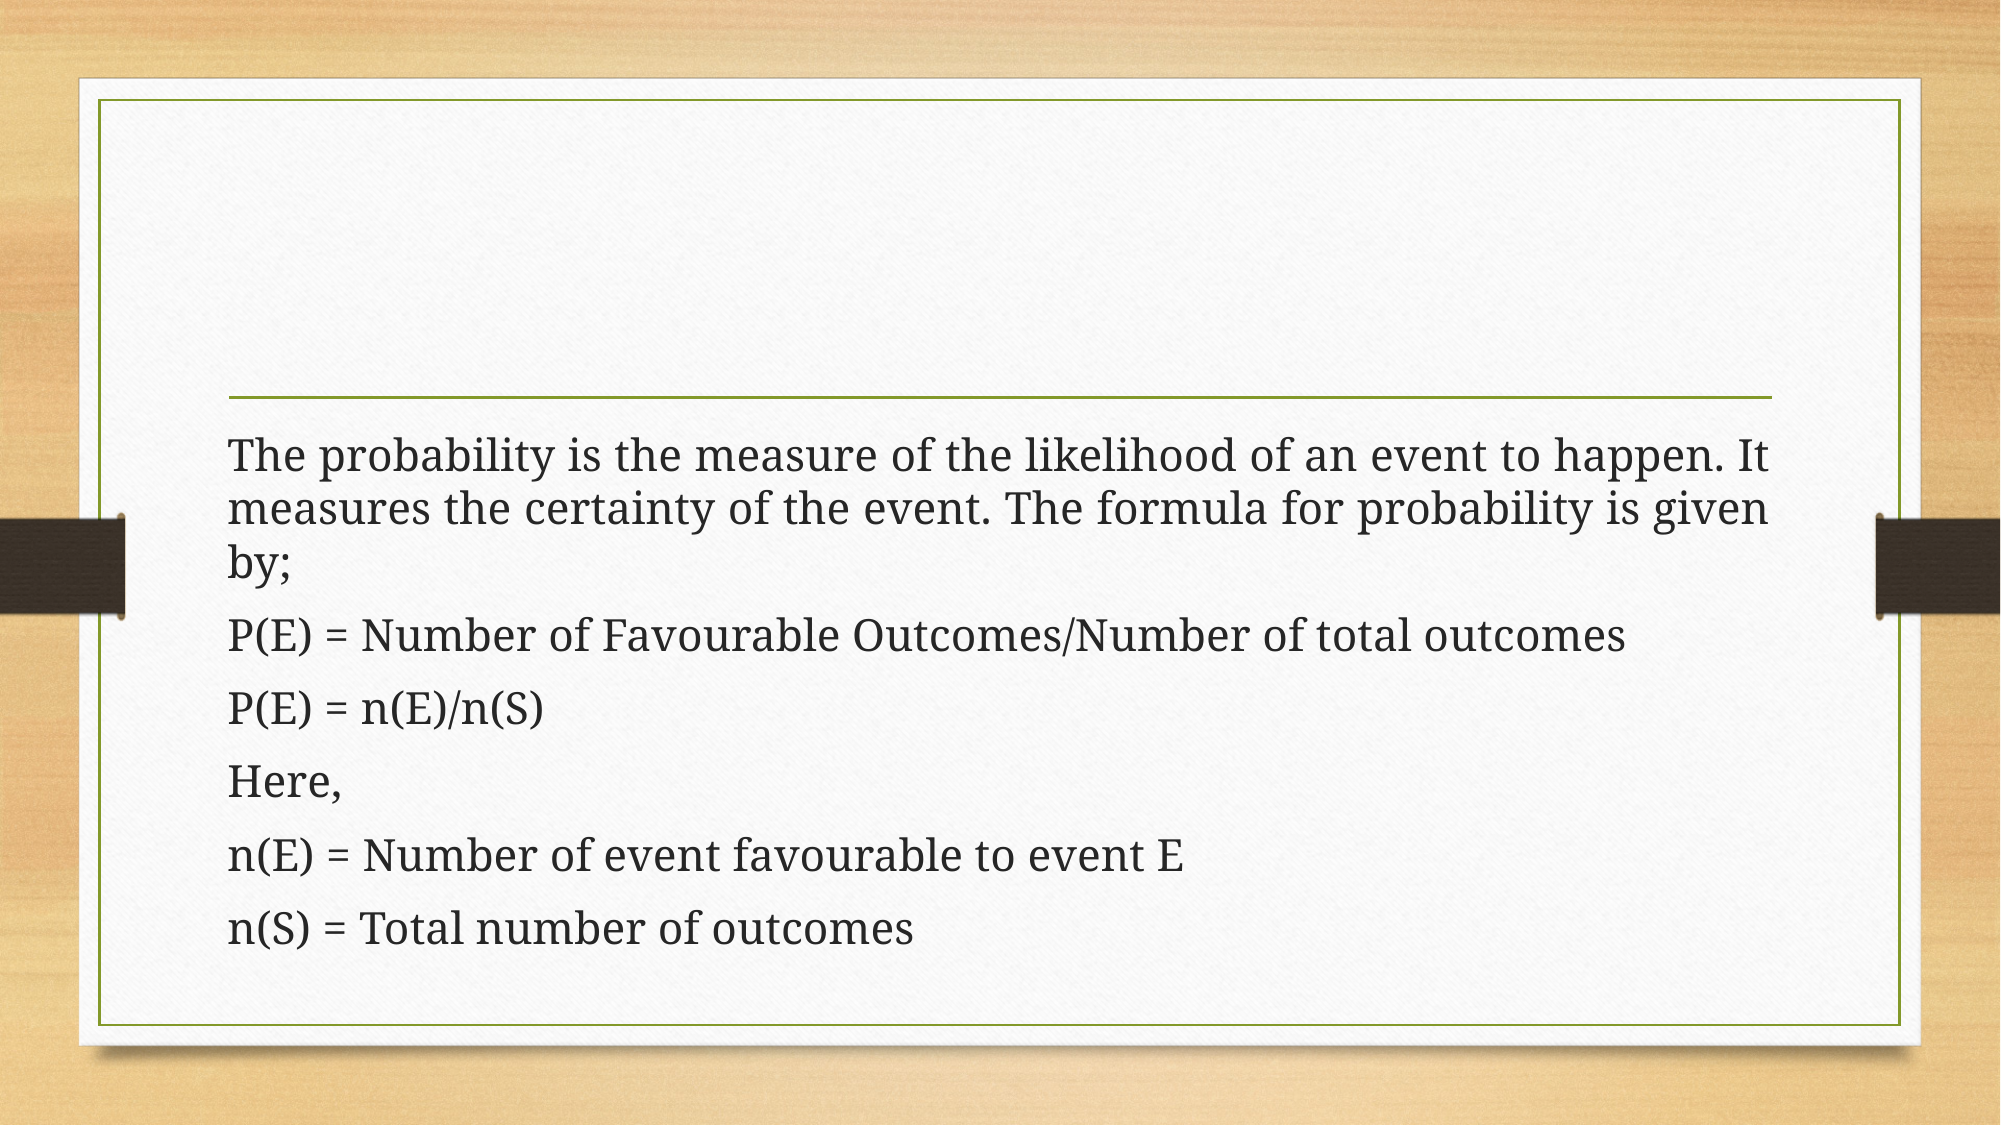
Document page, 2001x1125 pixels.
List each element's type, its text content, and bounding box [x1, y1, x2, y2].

list The probability is the measure of the likelihood of an event to happen. It measures the certainty of the event. The formula for probability is given by; P(E) = Number of Favourable Outcomes/Number of total outcomes P(E) = n(E)/n(S) Here, n(E) = Number of event favourable to event E n(S) = Total number of outcomes [212, 419, 1788, 964]
picture [0, 0, 2001, 1125]
